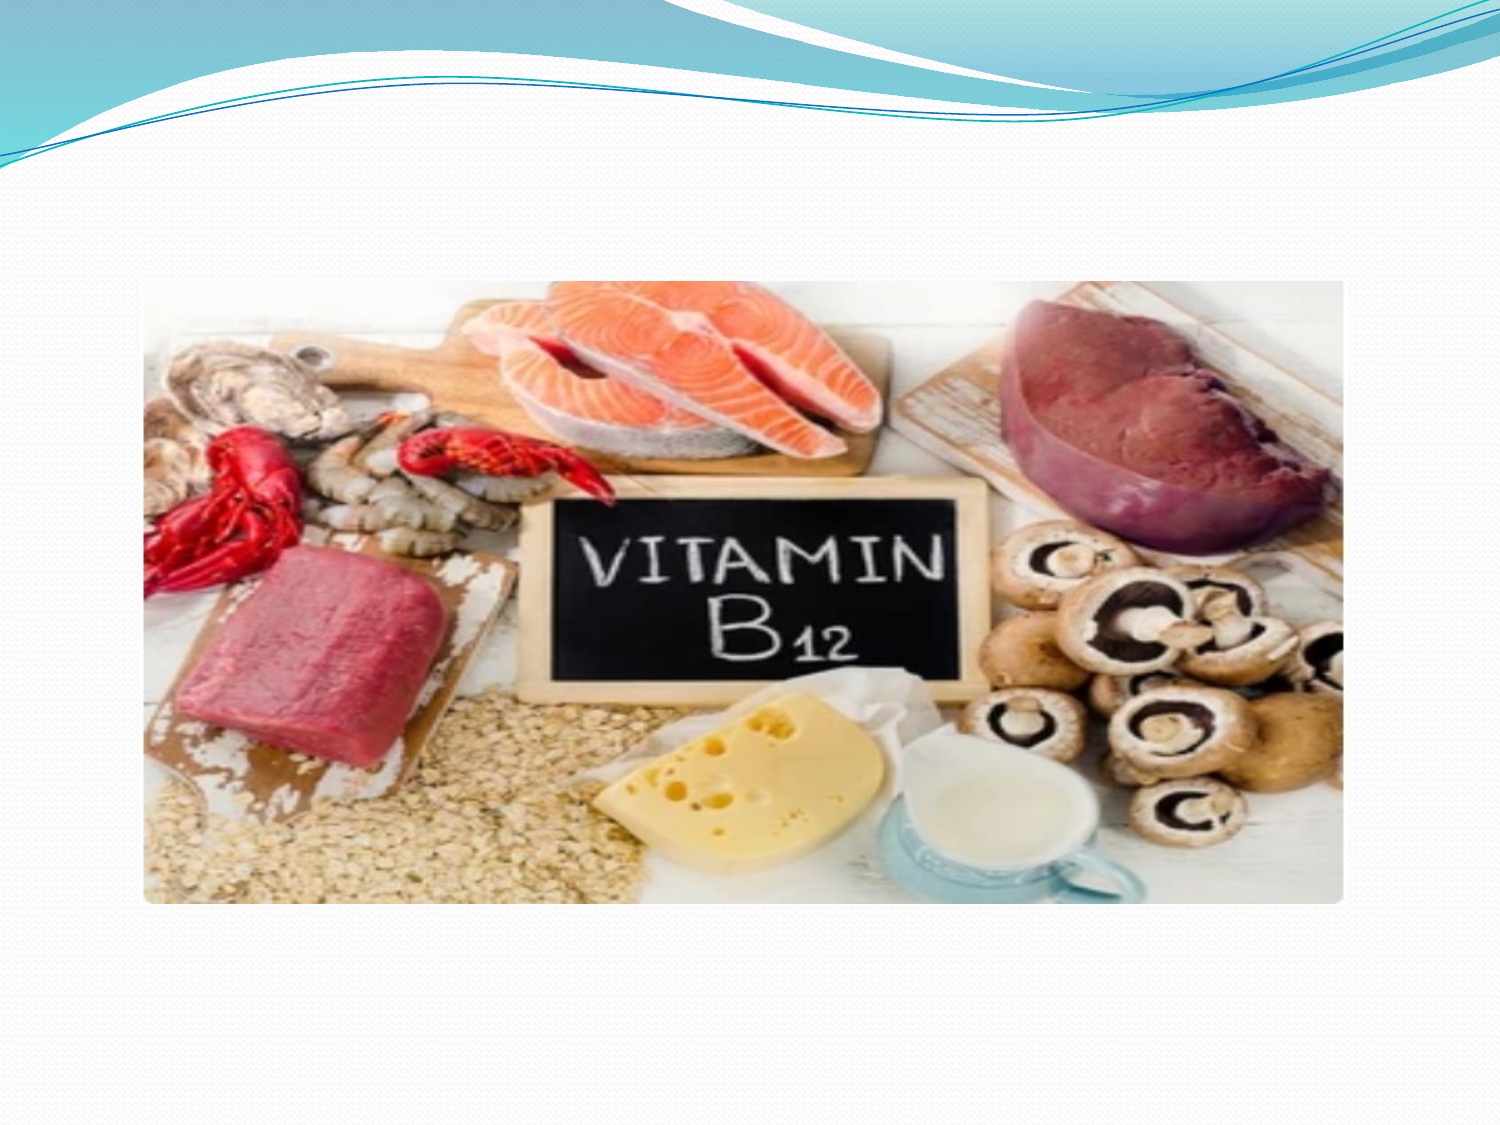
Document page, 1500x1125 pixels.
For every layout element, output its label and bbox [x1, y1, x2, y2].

list [140, 280, 1348, 905]
